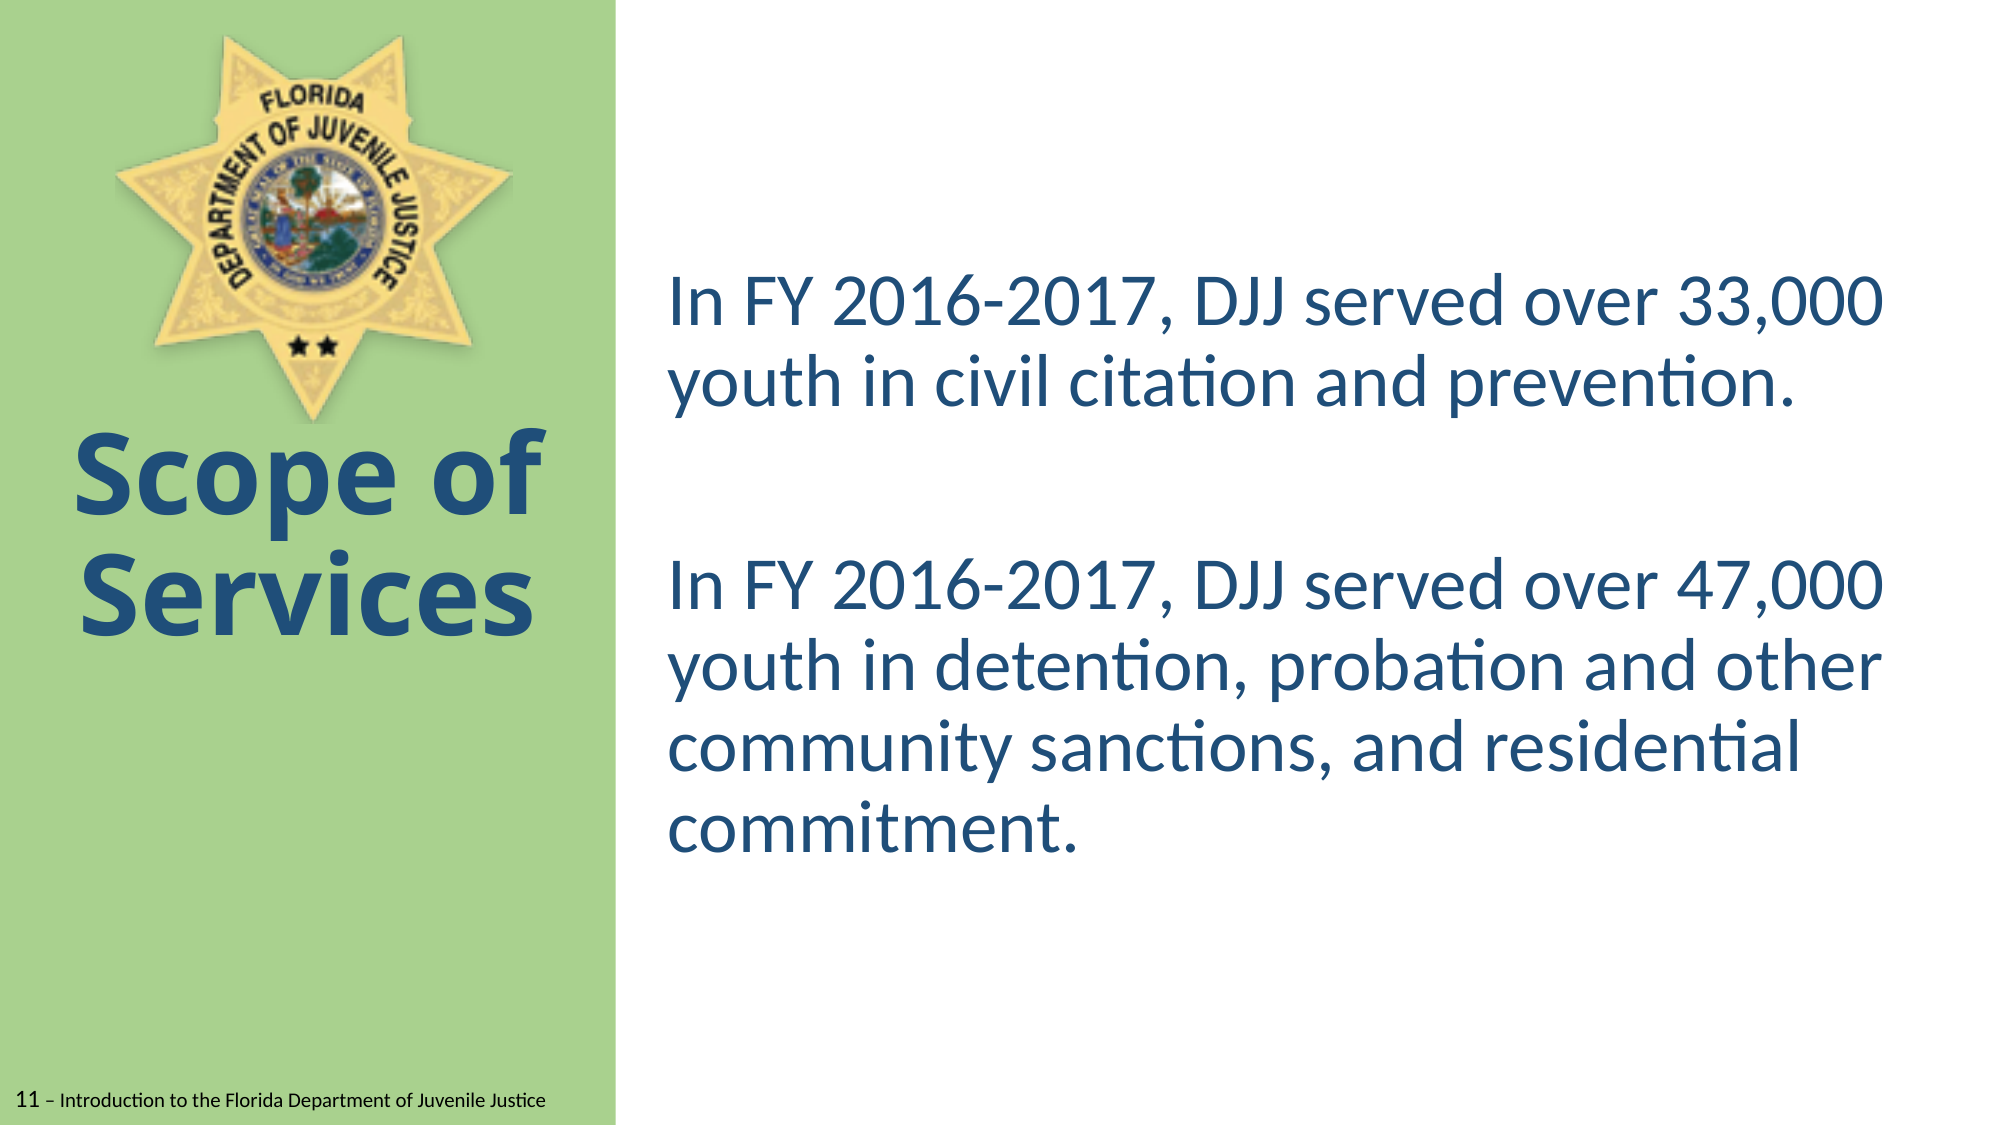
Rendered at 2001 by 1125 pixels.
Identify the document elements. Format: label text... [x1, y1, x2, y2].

text_box In FY 2016-2017, DJJ served over 33,000 youth in civil citation and prevention. In FY 2016-2017, DJJ served over 47,000 youth in detention, probation and other community sanctions, and residential commitment. [652, 253, 1951, 881]
text_box 11 – Introduction to the Florida Department of Juvenile Justice [0, 1074, 616, 1125]
title Scope of Services [0, 196, 616, 881]
picture [115, 34, 513, 424]
